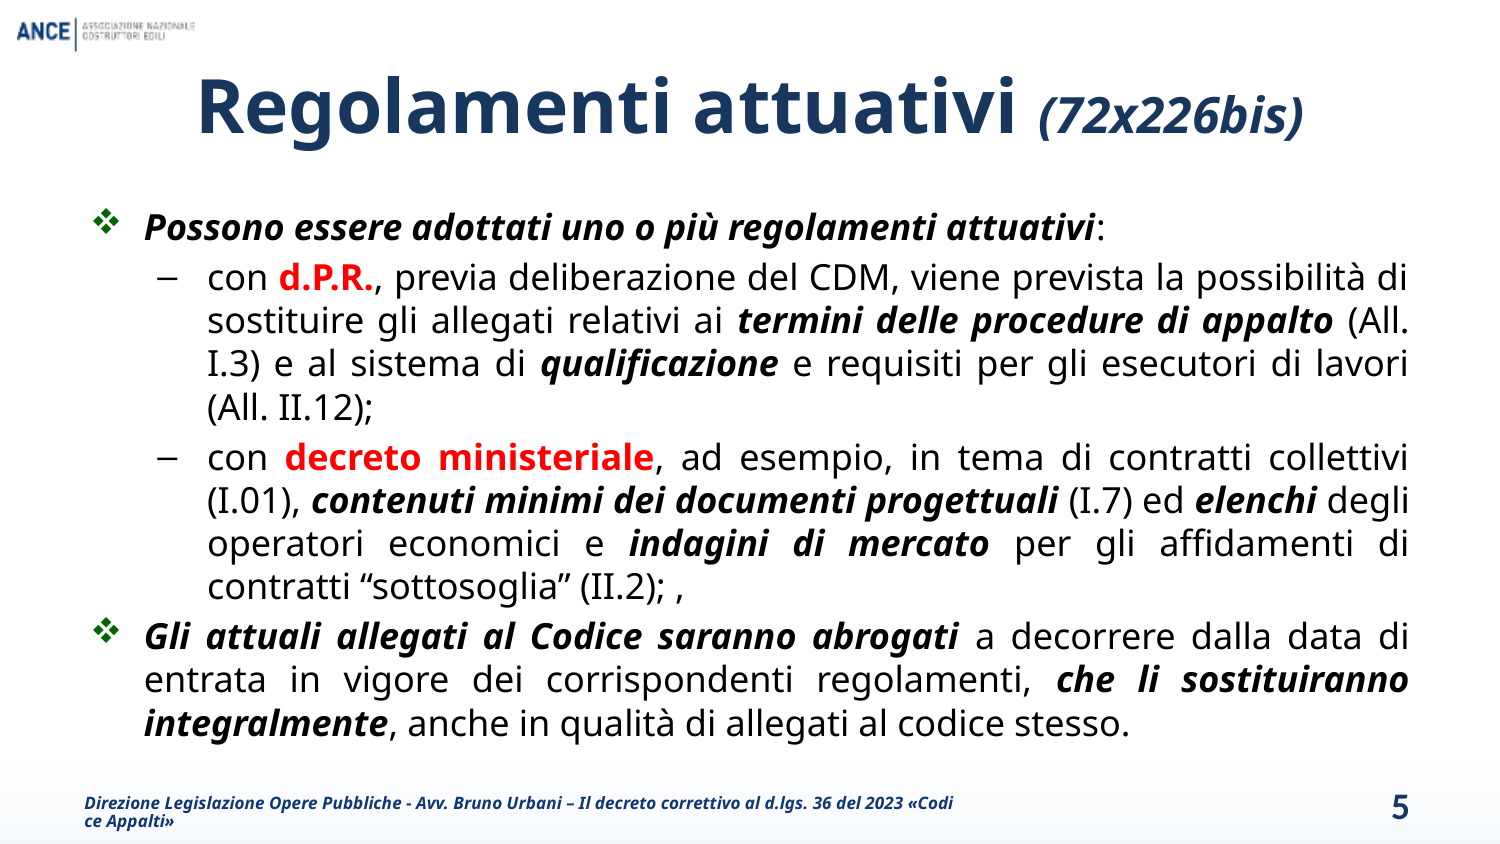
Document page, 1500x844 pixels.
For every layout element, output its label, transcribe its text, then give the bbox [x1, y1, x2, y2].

slide_number 5 [1074, 782, 1425, 827]
footer Direzione Legislazione Opere Pubbliche - Avv. Bruno Urbani – Il decreto correttivo al d.lgs. 36 del 2023 «Codice Appalti» [72, 782, 973, 827]
picture [17, 13, 195, 55]
list Possono essere adottati uno o più regolamenti attuativi: con d.P.R., previa deliberazione del CDM, viene prevista la possibilità di sostituire gli allegati relativi ai termini delle procedure di appalto (All. I.3) e al sistema di qualificazione e requisiti per gli esecutori di lavori (All. II.12); con decreto ministeriale, ad esempio, in tema di contratti collettivi (I.01), contenuti minimi dei documenti progettuali (I.7) ed elenchi degli operatori economici e indagini di mercato per gli affidamenti di contratti “sottosoglia” (II.2); , Gli attuali allegati al Codice saranno abrogati a decorrere dalla data di entrata in vigore dei corrispondenti regolamenti, che li sostituiranno integralmente, anche in qualità di allegati al codice stesso. [75, 196, 1425, 754]
title Regolamenti attuativi (72x226bis) [75, 33, 1425, 175]
